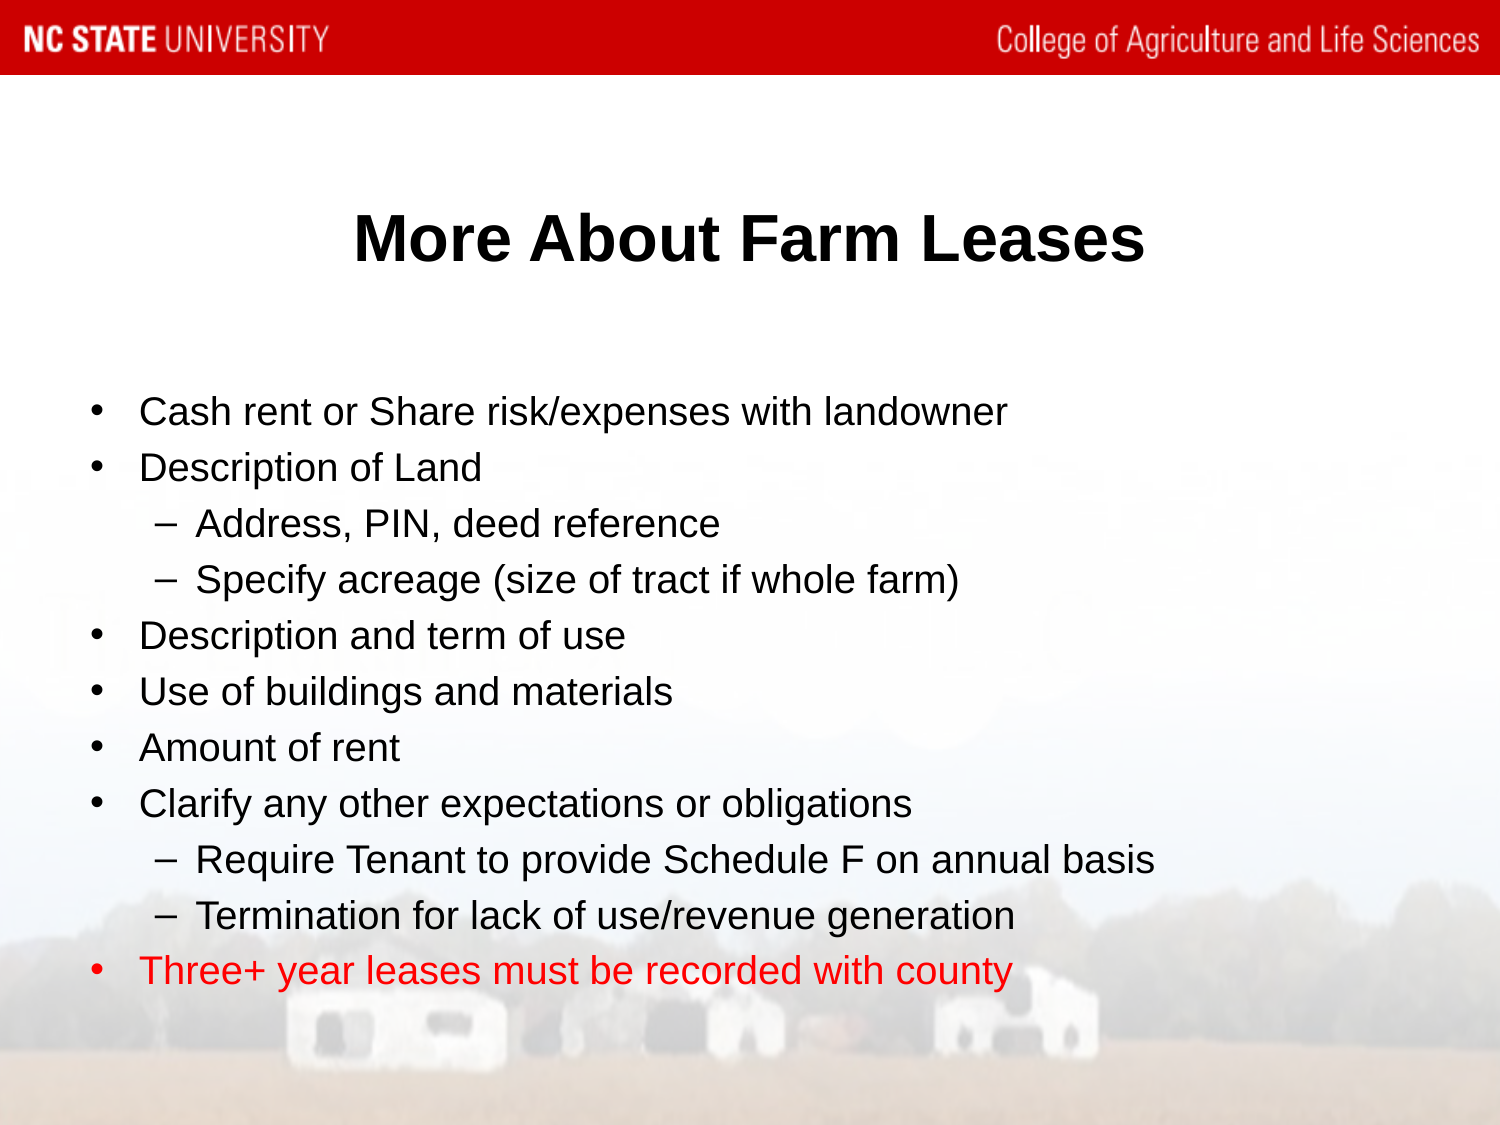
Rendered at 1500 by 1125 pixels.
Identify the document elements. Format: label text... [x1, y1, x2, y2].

list Cash rent or Share risk/expenses with landowner Description of Land Address, PIN, deed reference Specify acreage (size of tract if whole farm) Description and term of use Use of buildings and materials Amount of rent Clarify any other expectations or obligations Require Tenant to provide Schedule F on annual basis Termination for lack of use/revenue generation Three+ year leases must be recorded with county [75, 378, 1425, 1005]
title More About Farm Leases [75, 147, 1425, 323]
